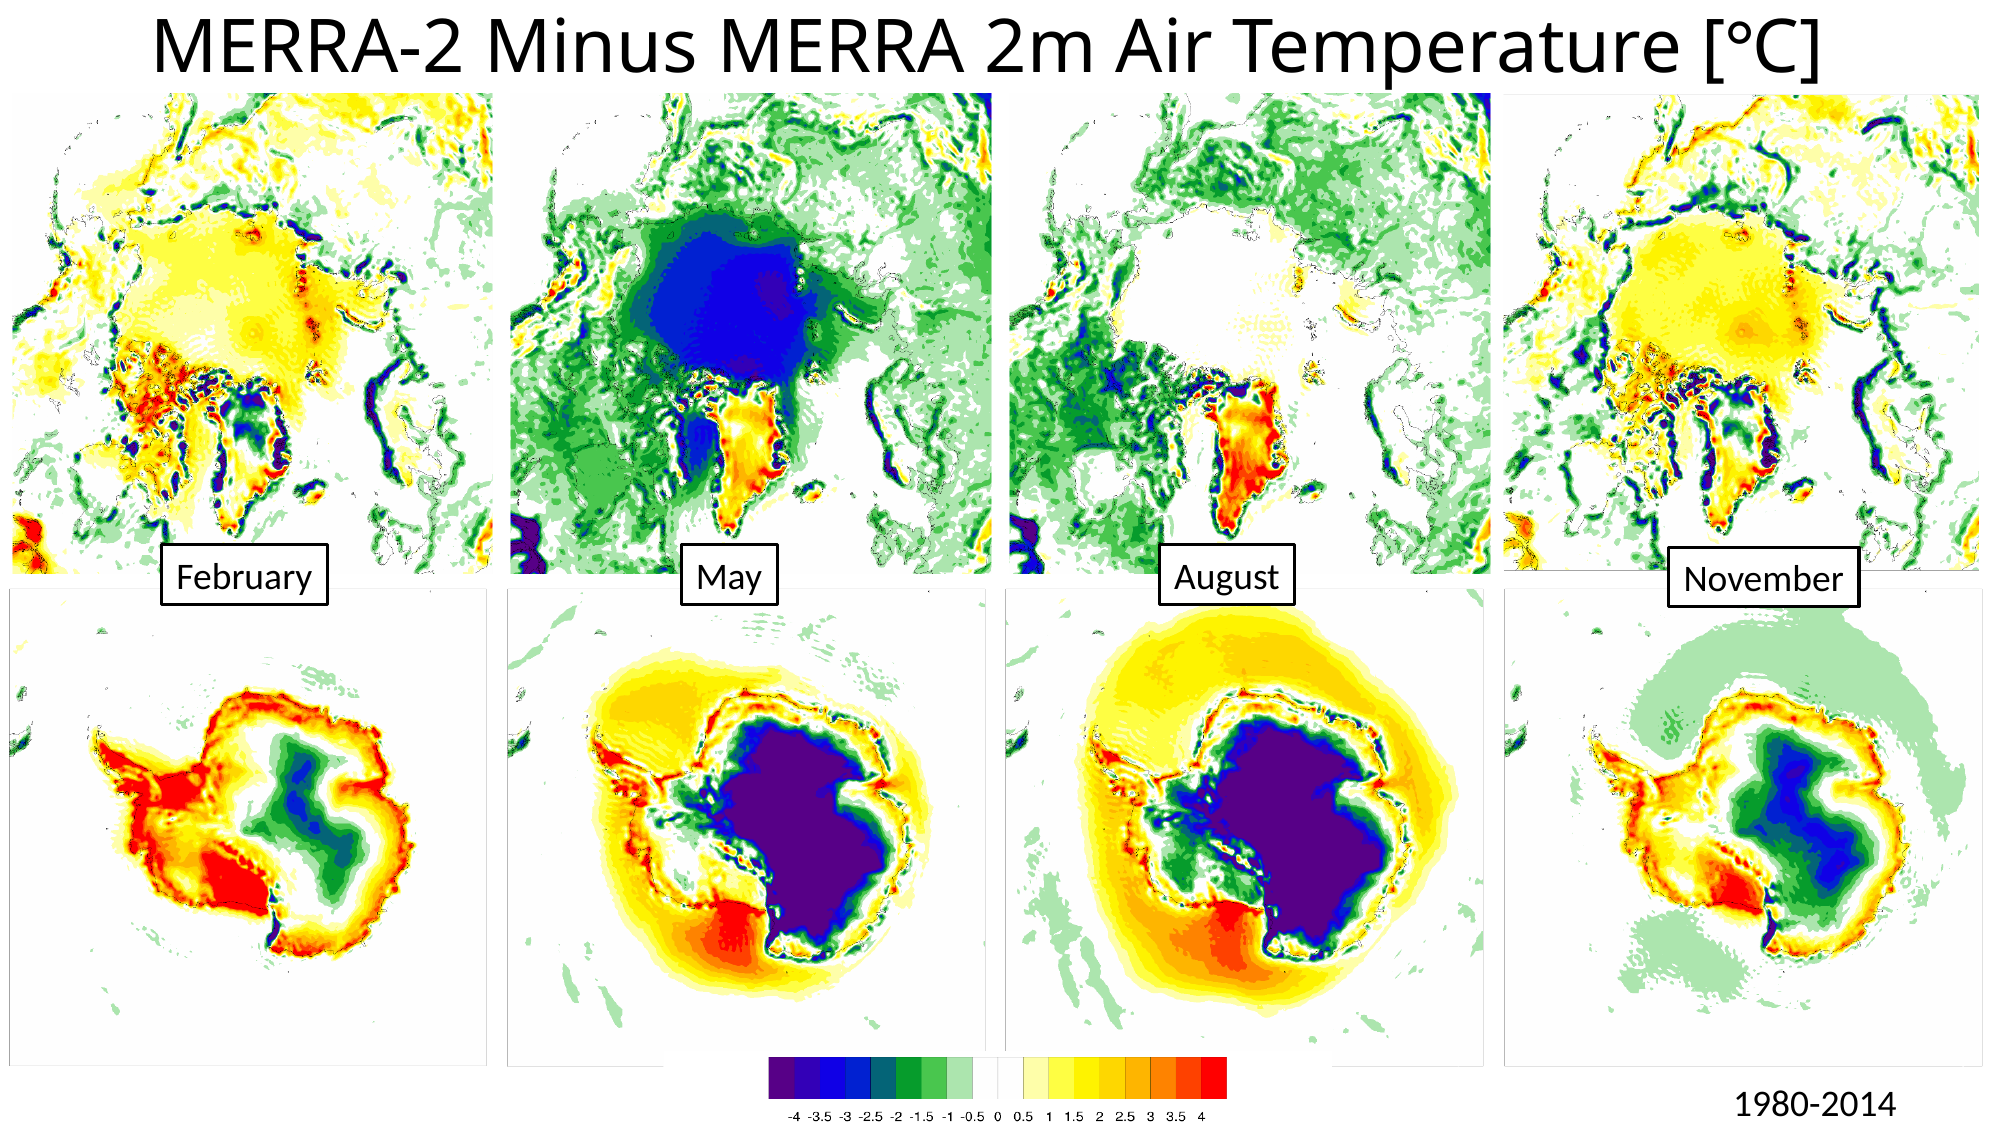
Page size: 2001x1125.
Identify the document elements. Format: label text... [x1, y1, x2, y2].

text_box 1980-2014 [1718, 1071, 1912, 1125]
picture [0, 25, 1984, 1125]
title MERRA-2 Minus MERRA 2m Air Temperature [°C] [135, 0, 1861, 81]
